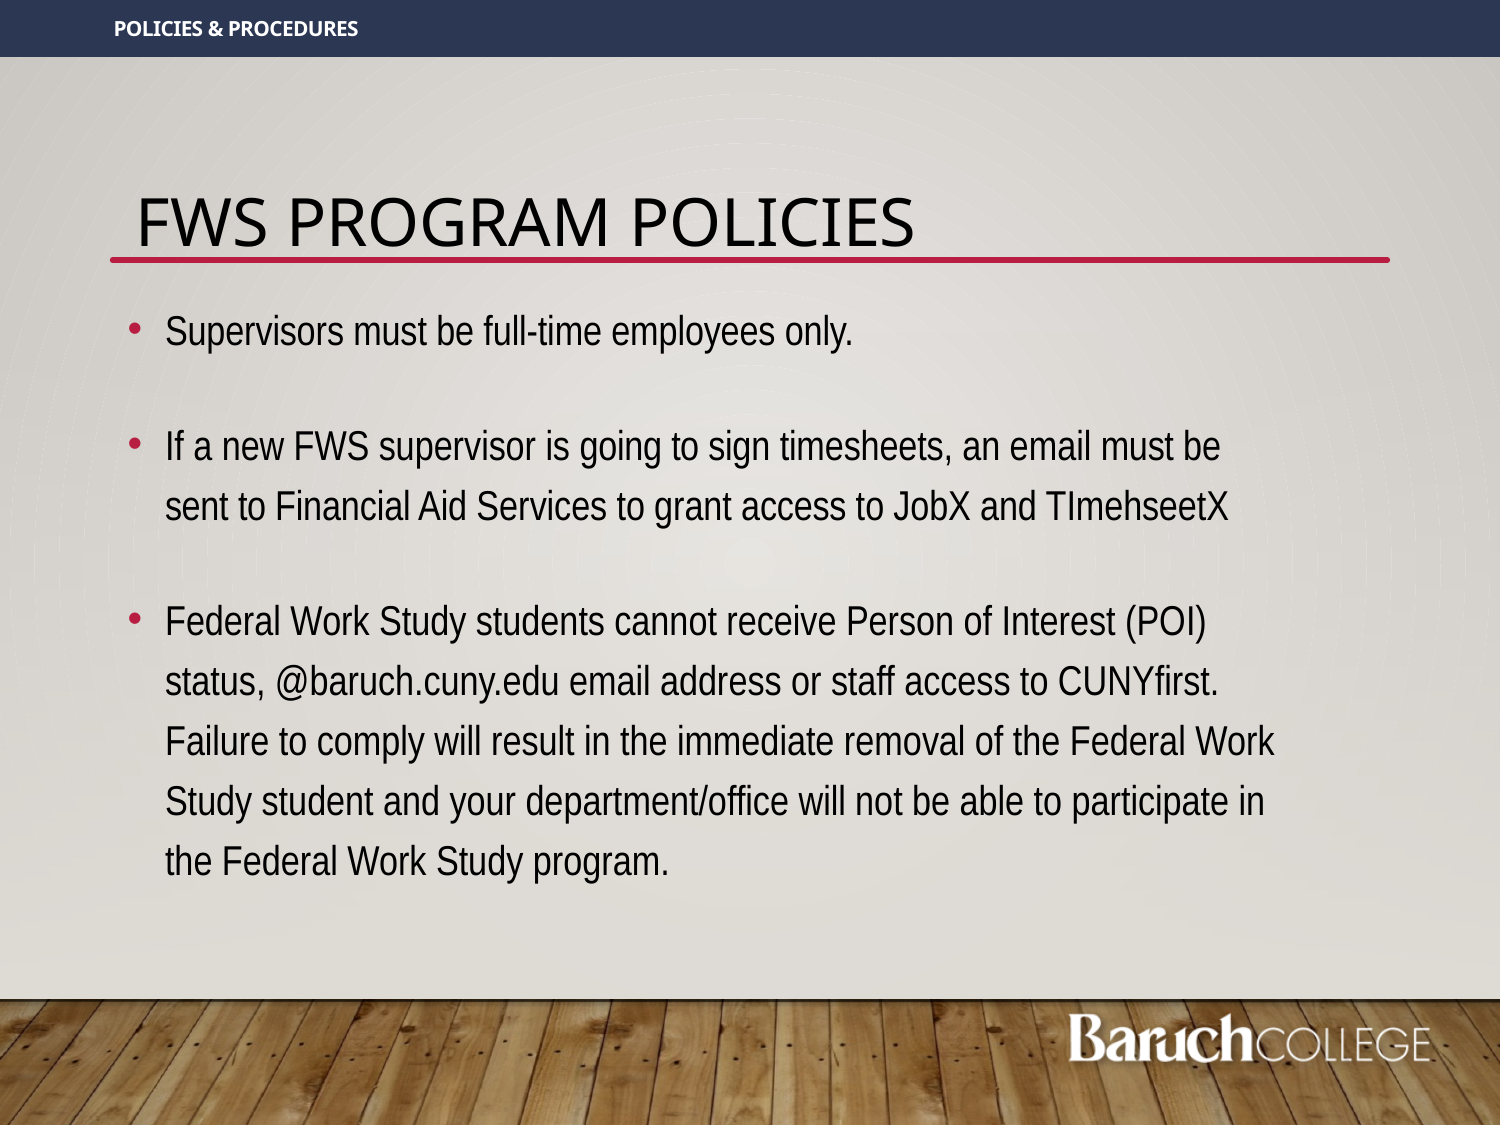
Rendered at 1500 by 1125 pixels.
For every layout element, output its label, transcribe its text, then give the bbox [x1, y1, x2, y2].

list Supervisors must be full-time employees only. If a new FWS supervisor is going to sign timesheets, an email must be sent to Financial Aid Services to grant access to JobX and TImehseetX Federal Work Study students cannot receive Person of Interest (POI) status, @baruch.cuny.edu email address or staff access to CUNYfirst. Failure to comply will result in the immediate removal of the Federal Work Study student and your department/office will not be able to participate in the Federal Work Study program. [112, 286, 1388, 853]
text_box [0, 0, 1500, 58]
text_box POLICIES & PROCEDURES [112, 12, 1388, 43]
title FWS Program Policies [112, 71, 1388, 260]
picture [0, 999, 1500, 1125]
